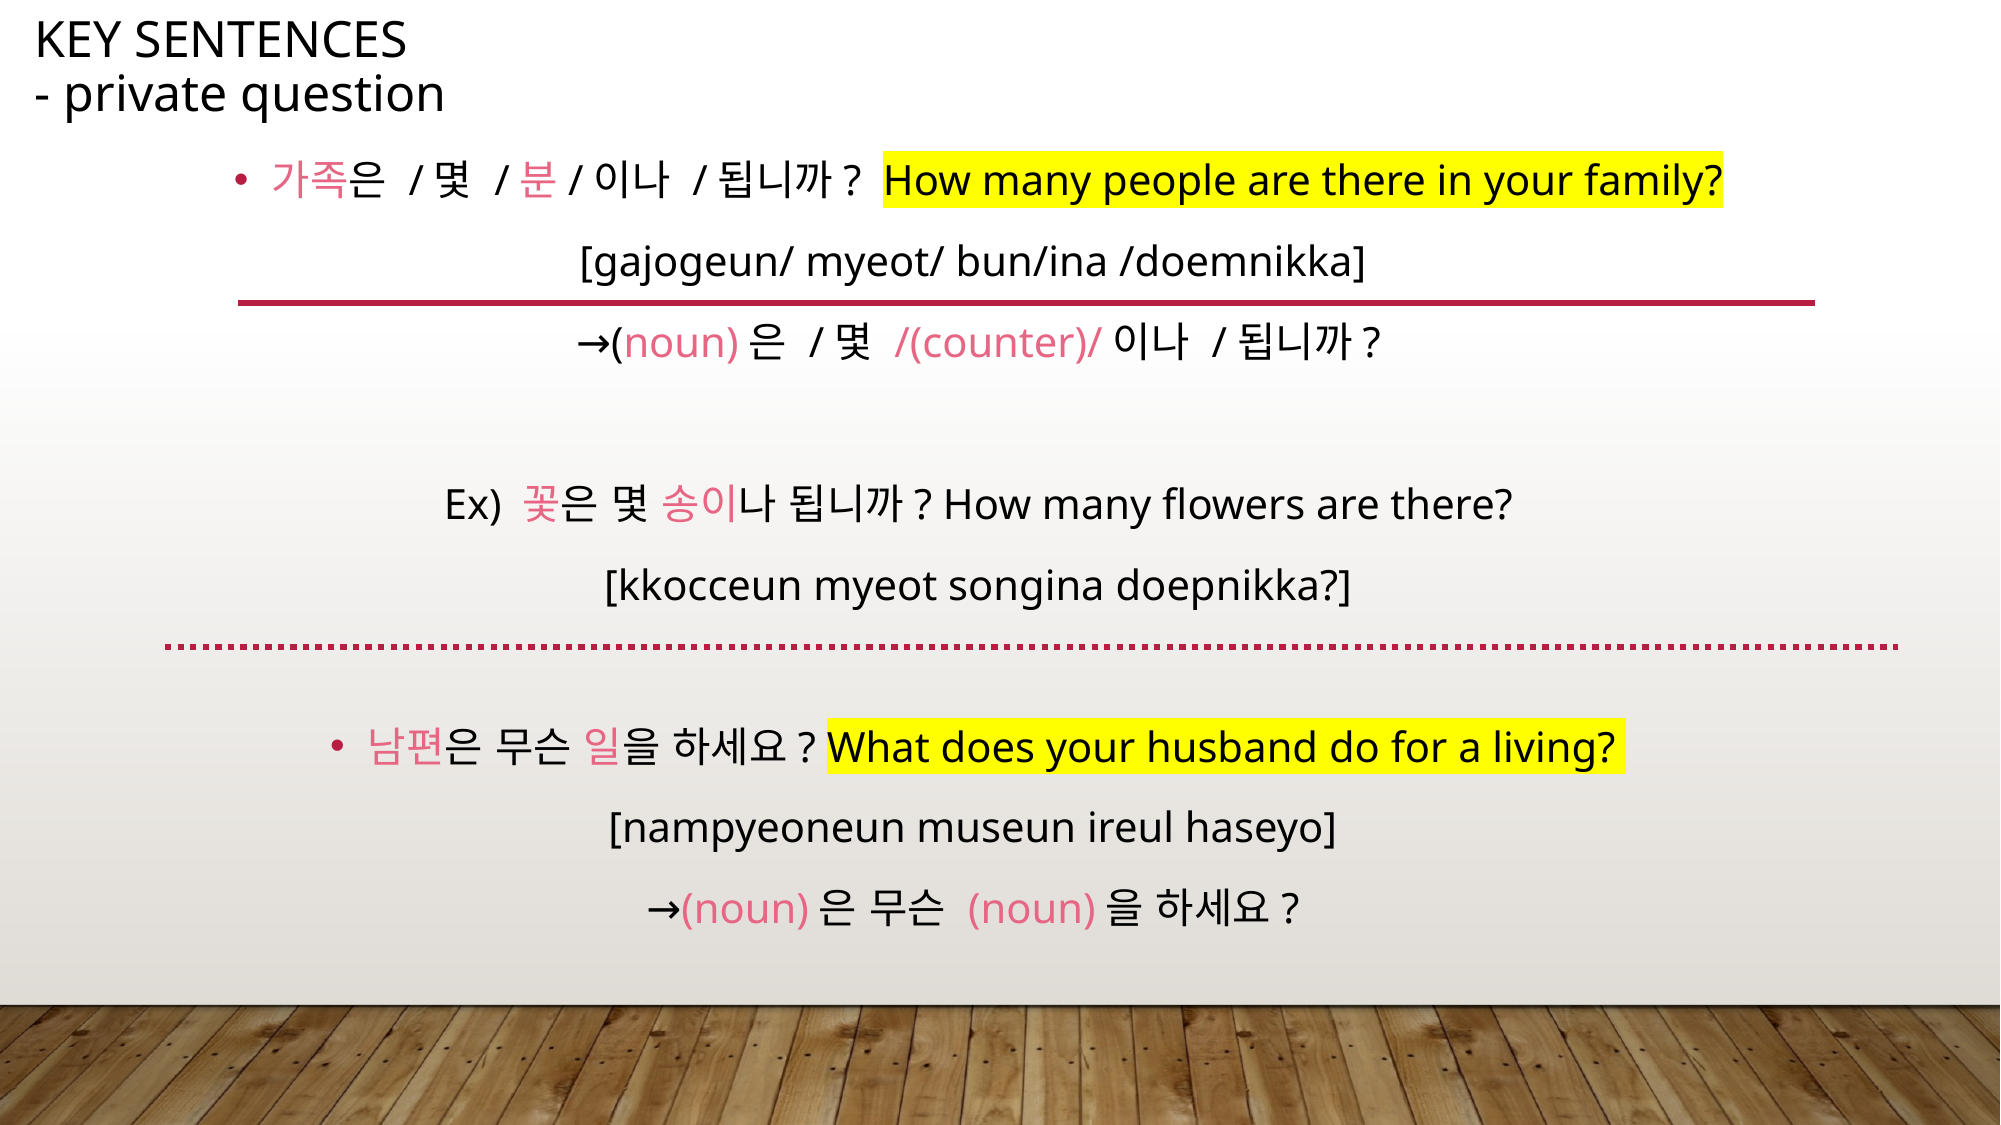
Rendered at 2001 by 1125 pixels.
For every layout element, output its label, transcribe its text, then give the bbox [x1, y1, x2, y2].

text_box Key sentences - private question [19, 6, 657, 136]
picture [0, 1005, 2000, 1125]
list 가족은 /몇 /분/이나 /됩니까? How many people are there in your family? [gajogeun/ myeot/ bun/ina /doemnikka] →(noun)은 /몇 /(counter)/이나 /됩니까? Ex) 꽃은 몇 송이나 됩니까? How many flowers are there? [kkocceun myeot songina doepnikka?] 남편은 무슨 일을 하세요? What does your husband do for a living? [nampyeoneun museun ireul haseyo] →(noun)은 무슨 (noun)을 하세요? [111, 136, 1845, 998]
